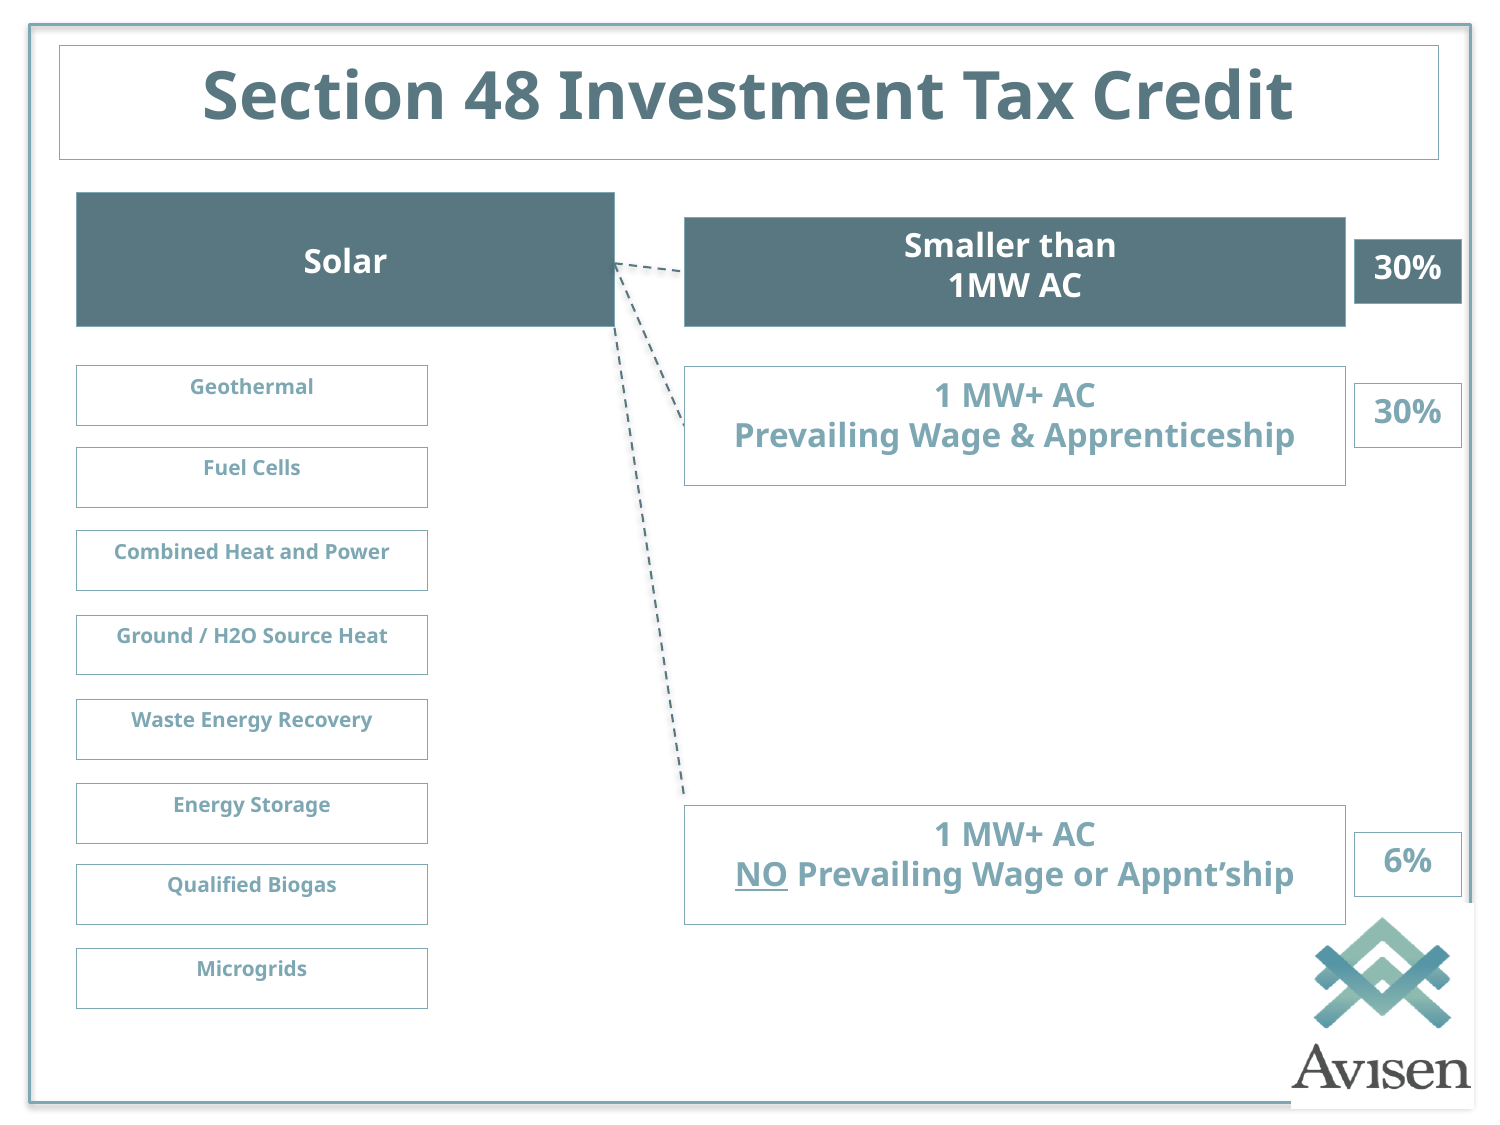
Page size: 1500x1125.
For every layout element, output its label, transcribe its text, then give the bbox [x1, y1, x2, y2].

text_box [614, 434, 685, 799]
text_box Microgrids [76, 948, 428, 1009]
text_box 1 MW+ AC Prevailing Wage & Apprenticeship [689, 366, 1346, 486]
text_box 30% [1354, 383, 1462, 448]
text_box 1 MW+ AC NO Prevailing Wage or Appnt’ship [684, 805, 1346, 925]
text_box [614, 263, 685, 427]
text_box 30% [1354, 239, 1462, 304]
text_box Geothermal [76, 365, 428, 426]
text_box Ground / H2O Source Heat [76, 615, 428, 675]
text_box Combined Heat and Power [76, 530, 428, 591]
text_box Solar [76, 192, 615, 327]
text_box Waste Energy Recovery [76, 699, 428, 760]
text_box 6% [1354, 832, 1462, 897]
text_box Fuel Cells [76, 447, 428, 508]
text_box Qualified Biogas [76, 864, 428, 925]
text_box [29, 23, 1471, 1103]
text_box Smaller than 1MW AC [684, 217, 1346, 327]
picture [1290, 903, 1475, 1109]
text_box Section 48 Investment Tax Credit [59, 45, 1439, 160]
text_box Energy Storage [76, 783, 428, 844]
